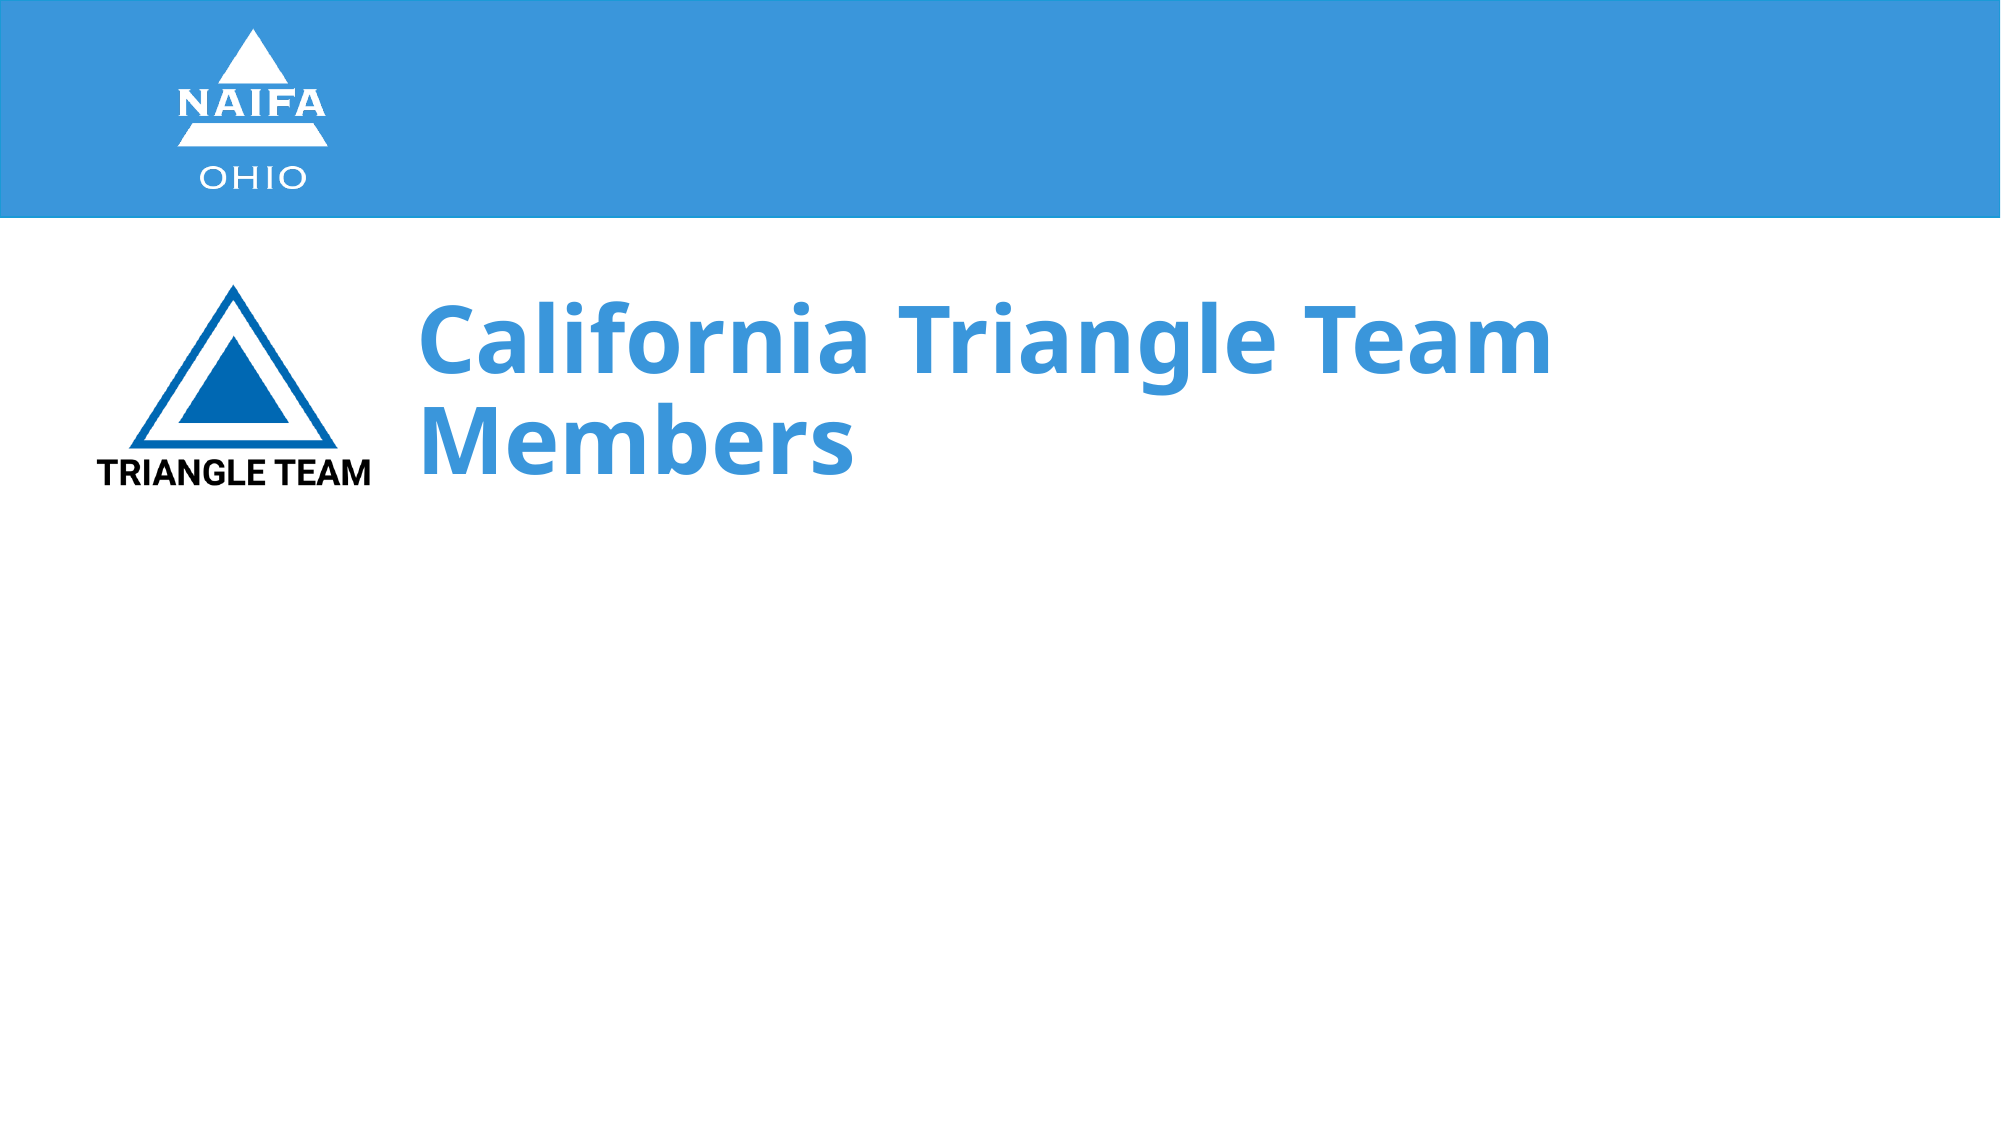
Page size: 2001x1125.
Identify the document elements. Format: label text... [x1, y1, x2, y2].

picture [95, 284, 371, 503]
picture [177, 28, 328, 189]
title California Triangle Team Members [401, 285, 1973, 503]
